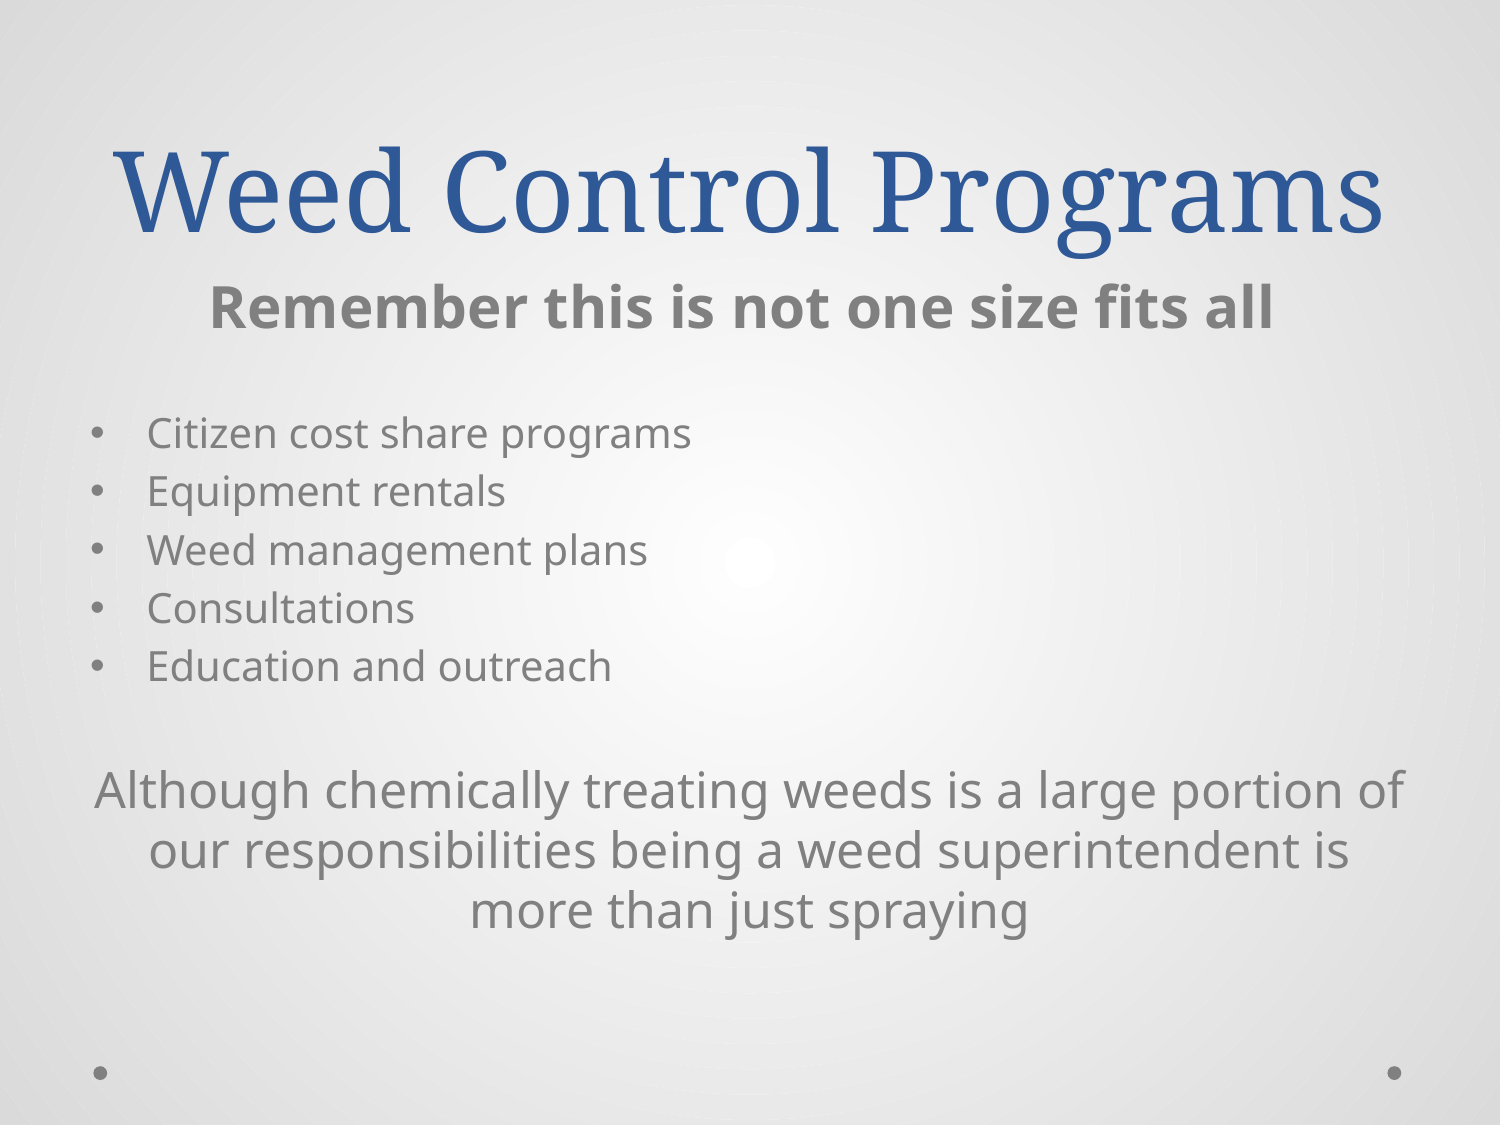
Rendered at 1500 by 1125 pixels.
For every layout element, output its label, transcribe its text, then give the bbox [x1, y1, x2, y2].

title Weed Control Programs [75, 0, 1425, 262]
list Remember this is not one size fits all Citizen cost share programs Equipment rentals Weed management plans Consultations Education and outreach Although chemically treating weeds is a large portion of our responsibilities being a weed superintendent is more than just spraying [75, 262, 1425, 1005]
